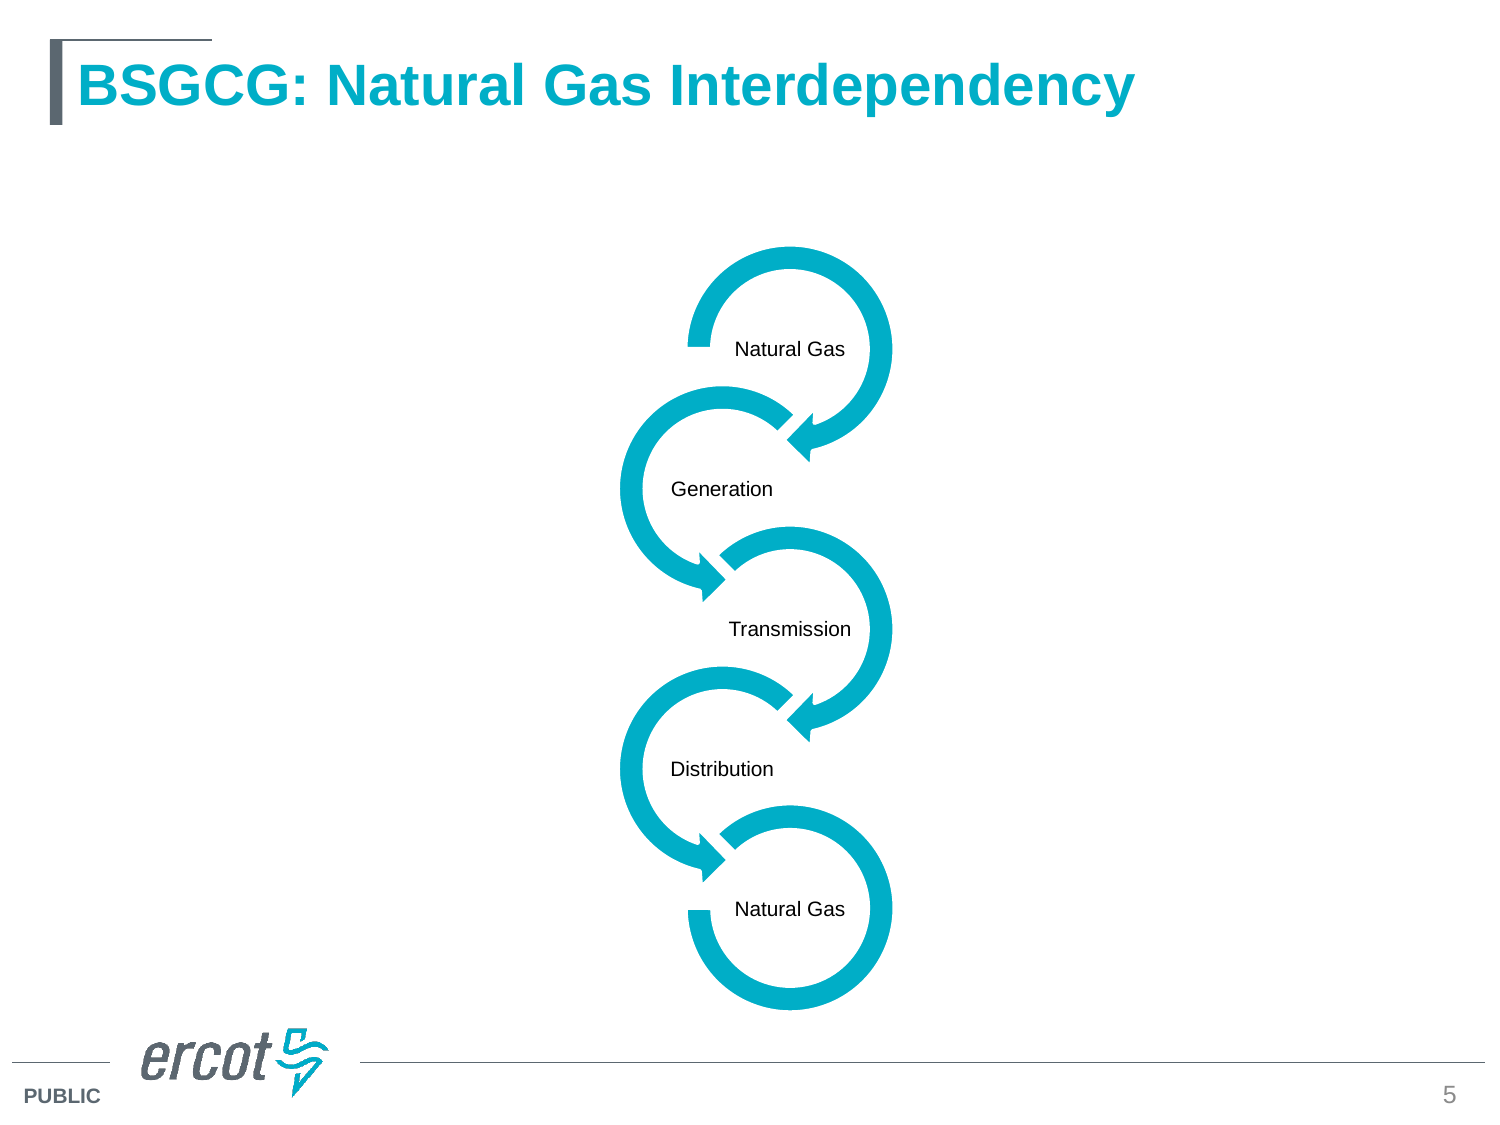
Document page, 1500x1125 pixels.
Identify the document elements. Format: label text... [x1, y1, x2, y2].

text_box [62, 227, 1451, 1013]
slide_number 5 [1412, 1076, 1488, 1112]
title BSGCG: Natural Gas Interdependency [62, 39, 1450, 226]
picture [137, 1024, 332, 1100]
